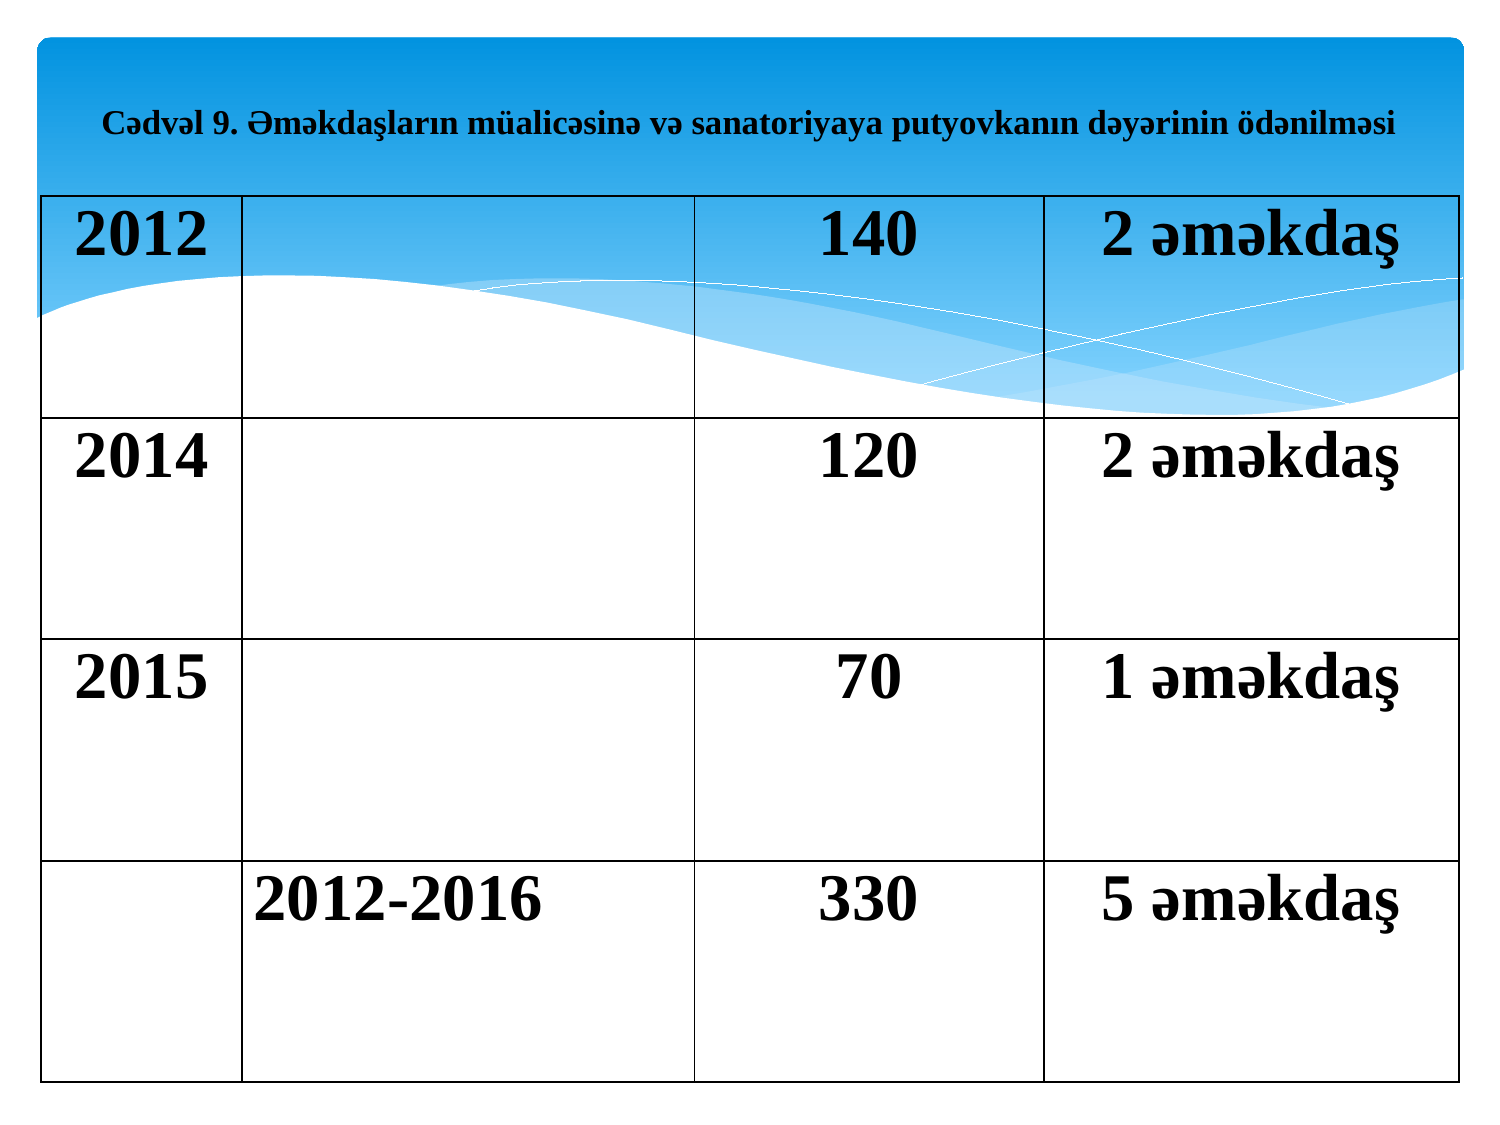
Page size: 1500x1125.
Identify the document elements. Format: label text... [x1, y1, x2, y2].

table_cell 1 əməkdaş [1045, 640, 1458, 860]
table_cell 2014 [42, 419, 241, 638]
table_cell 5 əməkdaş [1045, 862, 1458, 1081]
table_cell [243, 640, 694, 860]
table_header 2012 [42, 197, 241, 417]
table_cell 330 [695, 862, 1043, 1081]
table_header 2 əməkdaş [1045, 197, 1458, 417]
table_cell [42, 862, 241, 1081]
table_cell 2012-2016 [243, 862, 694, 1081]
title Cədvəl 9. Əməkdaşların müalicəsinə və sanatoriyaya putyovkanın dəyərinin ödənilməsi [75, 55, 1425, 197]
table_cell 120 [695, 419, 1043, 638]
table_header 140 [695, 197, 1043, 417]
table_header [243, 197, 694, 417]
table_cell 2015 [42, 640, 241, 860]
table_cell 70 [695, 640, 1043, 860]
table_cell 2 əməkdaş [1045, 419, 1458, 638]
table_cell [243, 419, 694, 638]
